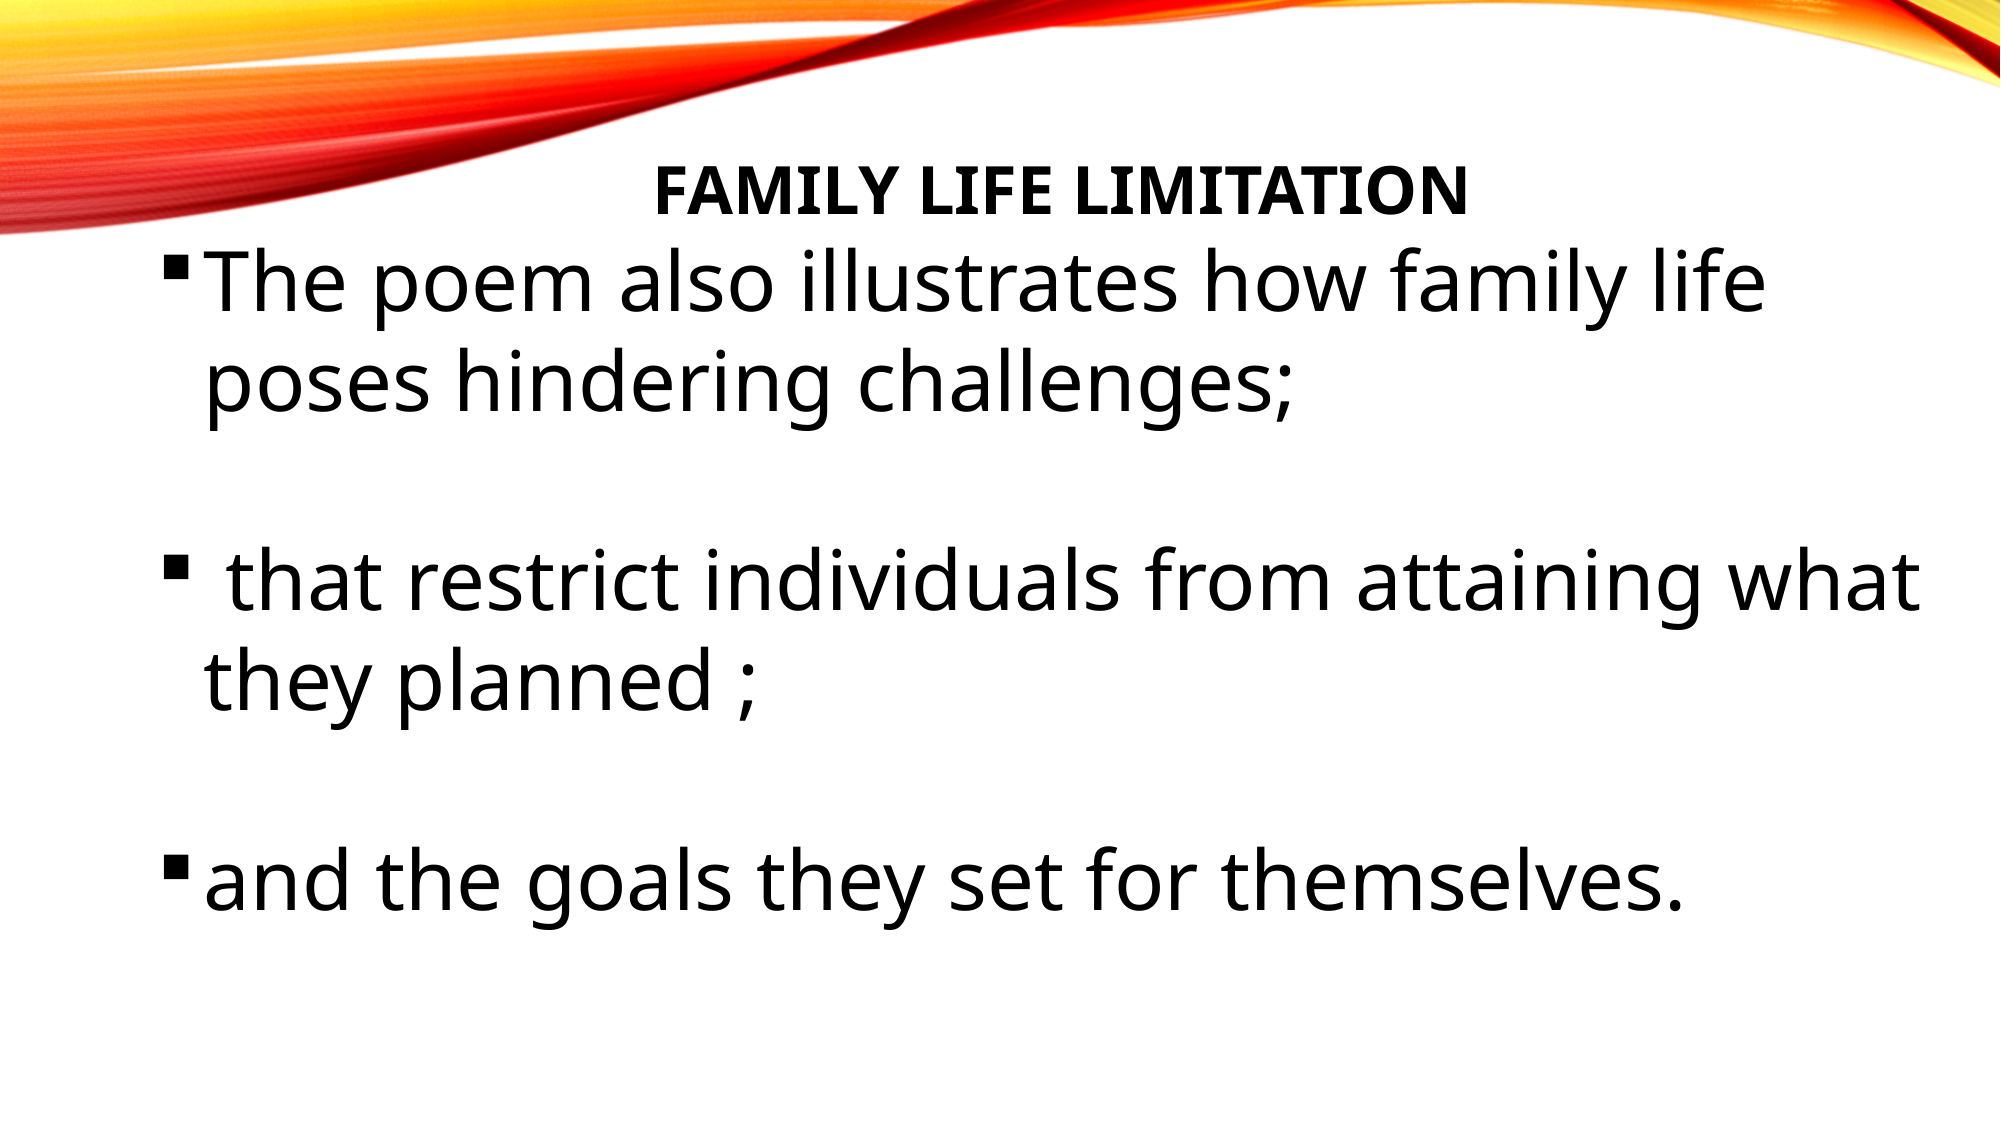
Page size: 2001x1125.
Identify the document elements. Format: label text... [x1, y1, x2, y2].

picture [0, 0, 2000, 237]
text_box FAMILY LIFE LIMITATION The poem also illustrates how family life poses hindering challenges; that restrict individuals from attaining what they planned ; and the goals they set for themselves. [142, 60, 2000, 1125]
